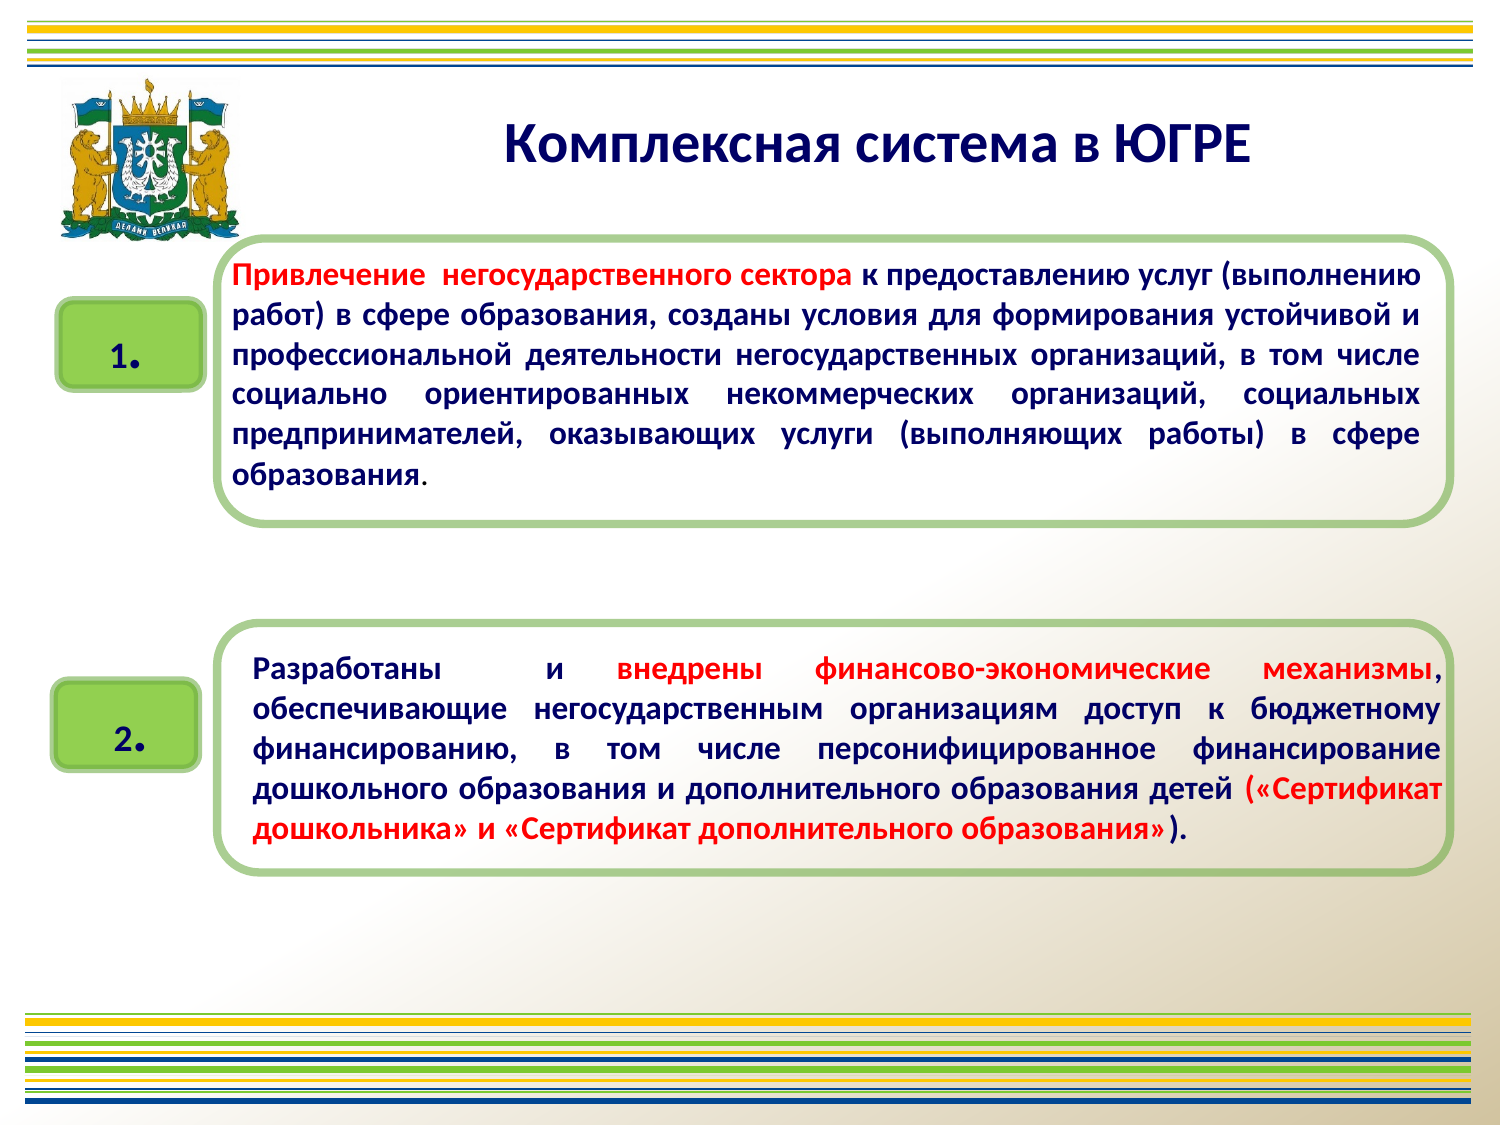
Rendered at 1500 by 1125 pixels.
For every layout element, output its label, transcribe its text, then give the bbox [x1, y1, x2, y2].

text_box Комплексная система в ЮГРЕ [320, 92, 1437, 182]
text_box 2. [79, 680, 182, 771]
text_box 1. [74, 297, 178, 388]
text_box [53, 680, 79, 769]
picture [48, 71, 246, 242]
text_box [182, 680, 199, 769]
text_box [0, 1011, 1500, 1107]
picture [2, 18, 1500, 67]
text_box [58, 300, 203, 389]
text_box [222, 253, 1451, 524]
text_box Привлечение негосударственного сектора к предоставлению услуг (выполнению работ) в сфере образования, созданы условия для формирования устойчивой и профессиональной деятельности негосударственных организаций, в том числе социально ориентированных некоммерческих организаций, социальных предпринимателей, оказывающих услуги (выполняющих работы) в сфере образования. [217, 244, 1437, 499]
text_box [250, 238, 1425, 244]
text_box Разработаны и внедрены финансово-экономические механизмы, обеспечивающие негосударственным организациям доступ к бюджетному финансированию, в том числе персонифицированное финансирование дошкольного образования и дополнительного образования детей («Сертификат дошкольника» и «Сертификат дополнительного образования»). [237, 639, 1458, 854]
text_box [217, 622, 1443, 873]
